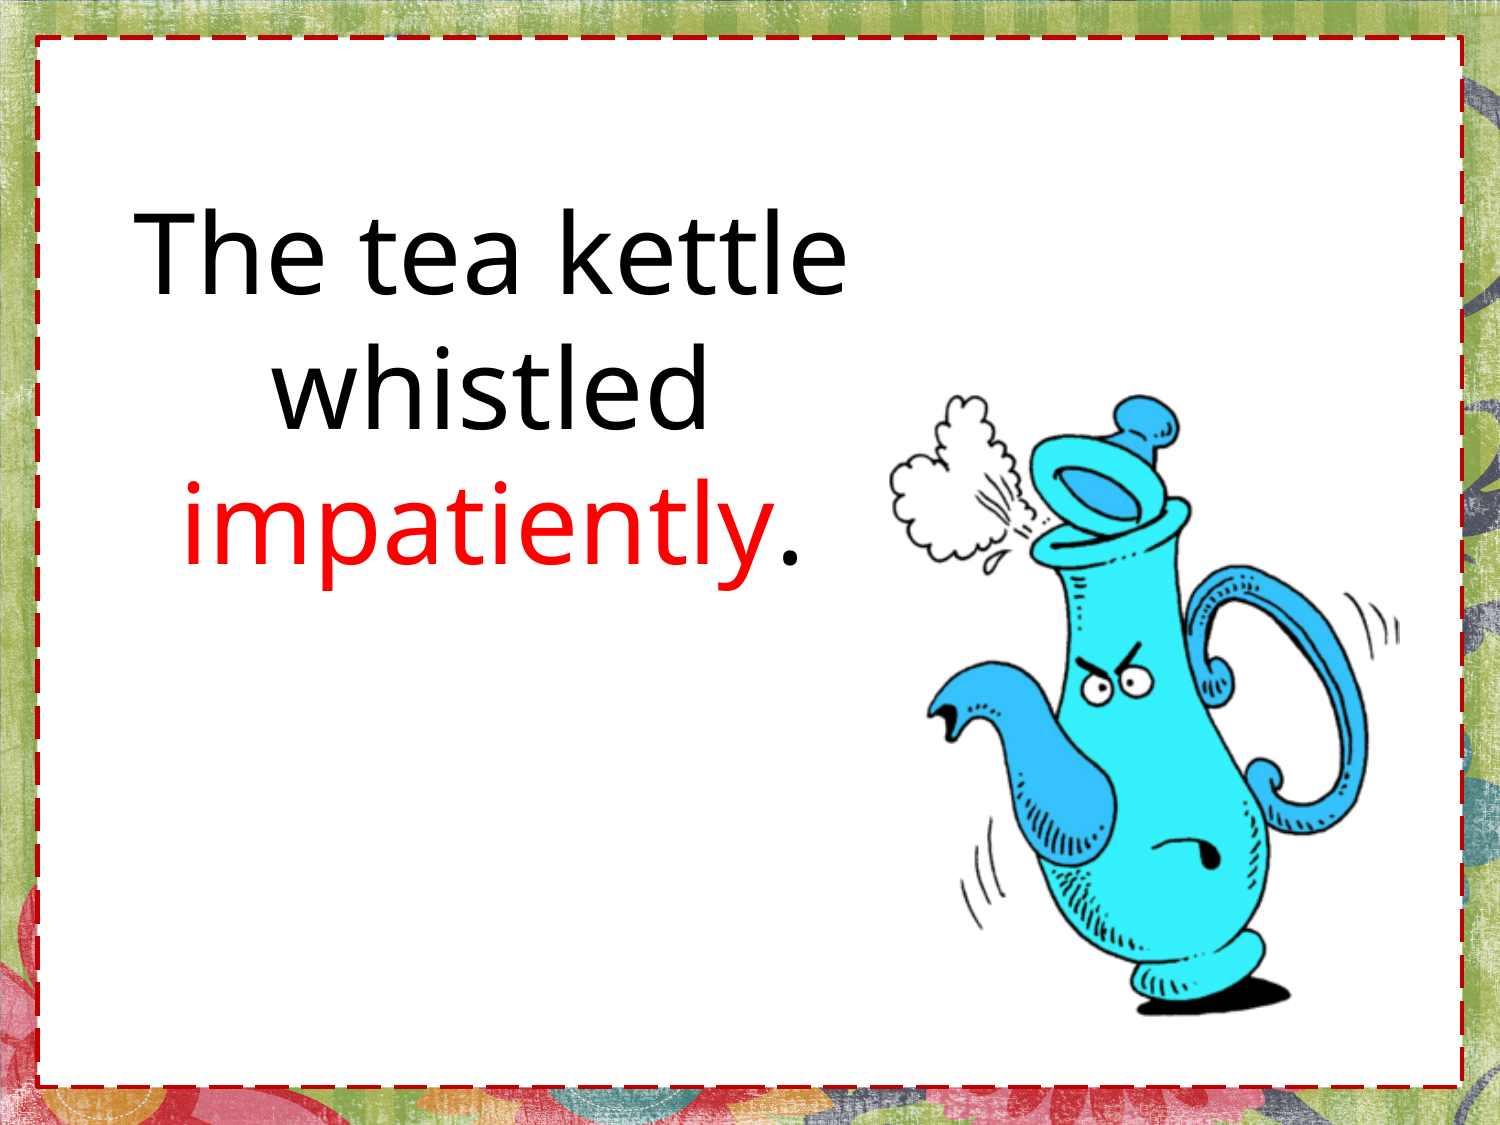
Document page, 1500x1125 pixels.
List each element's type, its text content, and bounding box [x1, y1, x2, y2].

text_box [35, 35, 1464, 1089]
picture [0, 0, 1500, 1125]
text_box The tea kettle whistled impatiently. [86, 174, 899, 595]
